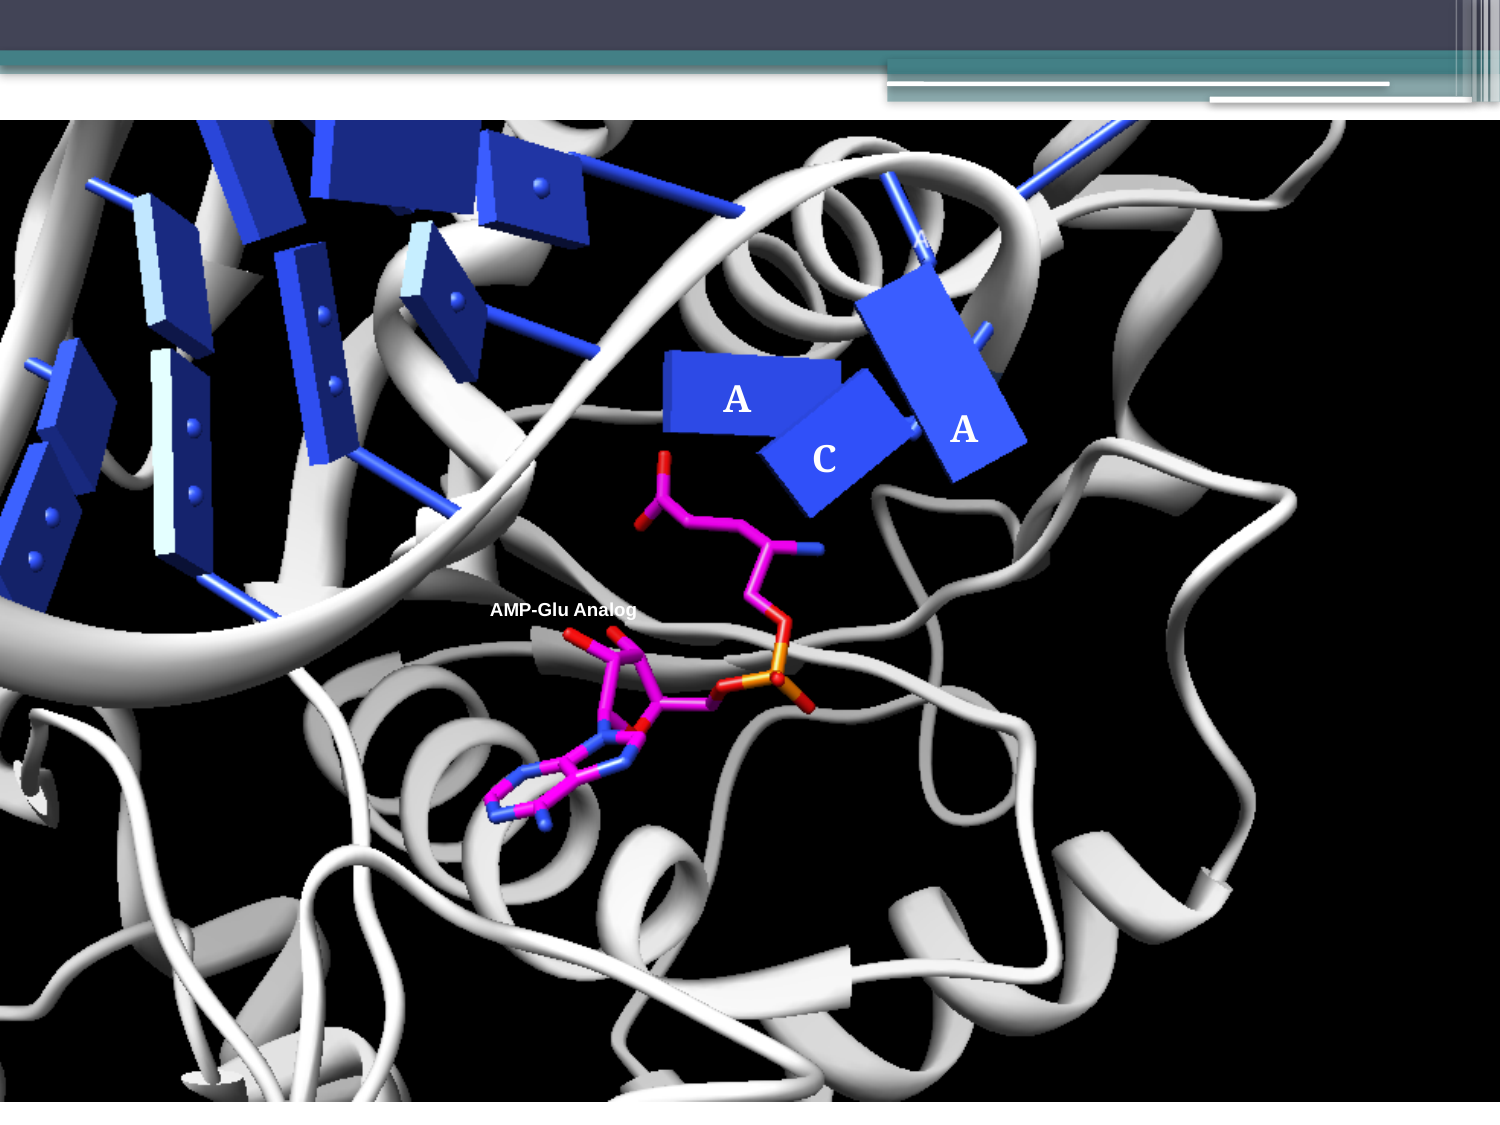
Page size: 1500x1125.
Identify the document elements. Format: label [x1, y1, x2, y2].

picture [0, 120, 1500, 1103]
